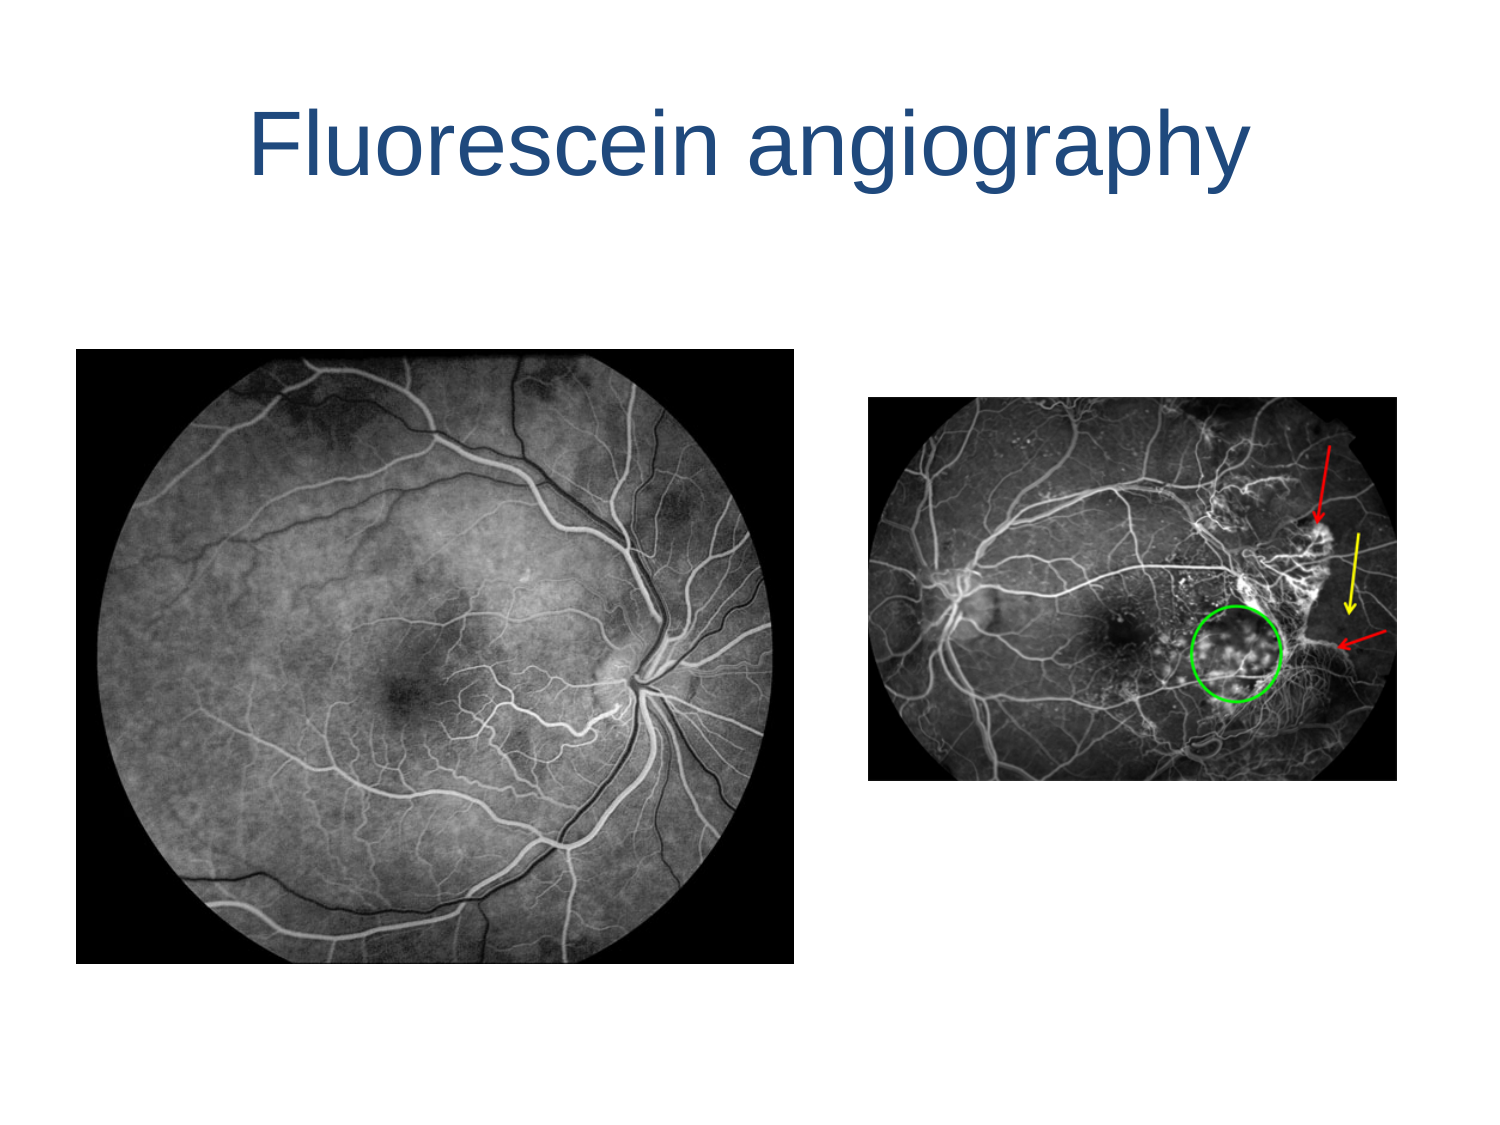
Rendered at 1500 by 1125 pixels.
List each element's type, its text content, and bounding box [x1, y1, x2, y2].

picture [867, 396, 1398, 781]
picture [76, 349, 795, 965]
title Fluorescein angiography [75, 45, 1425, 233]
